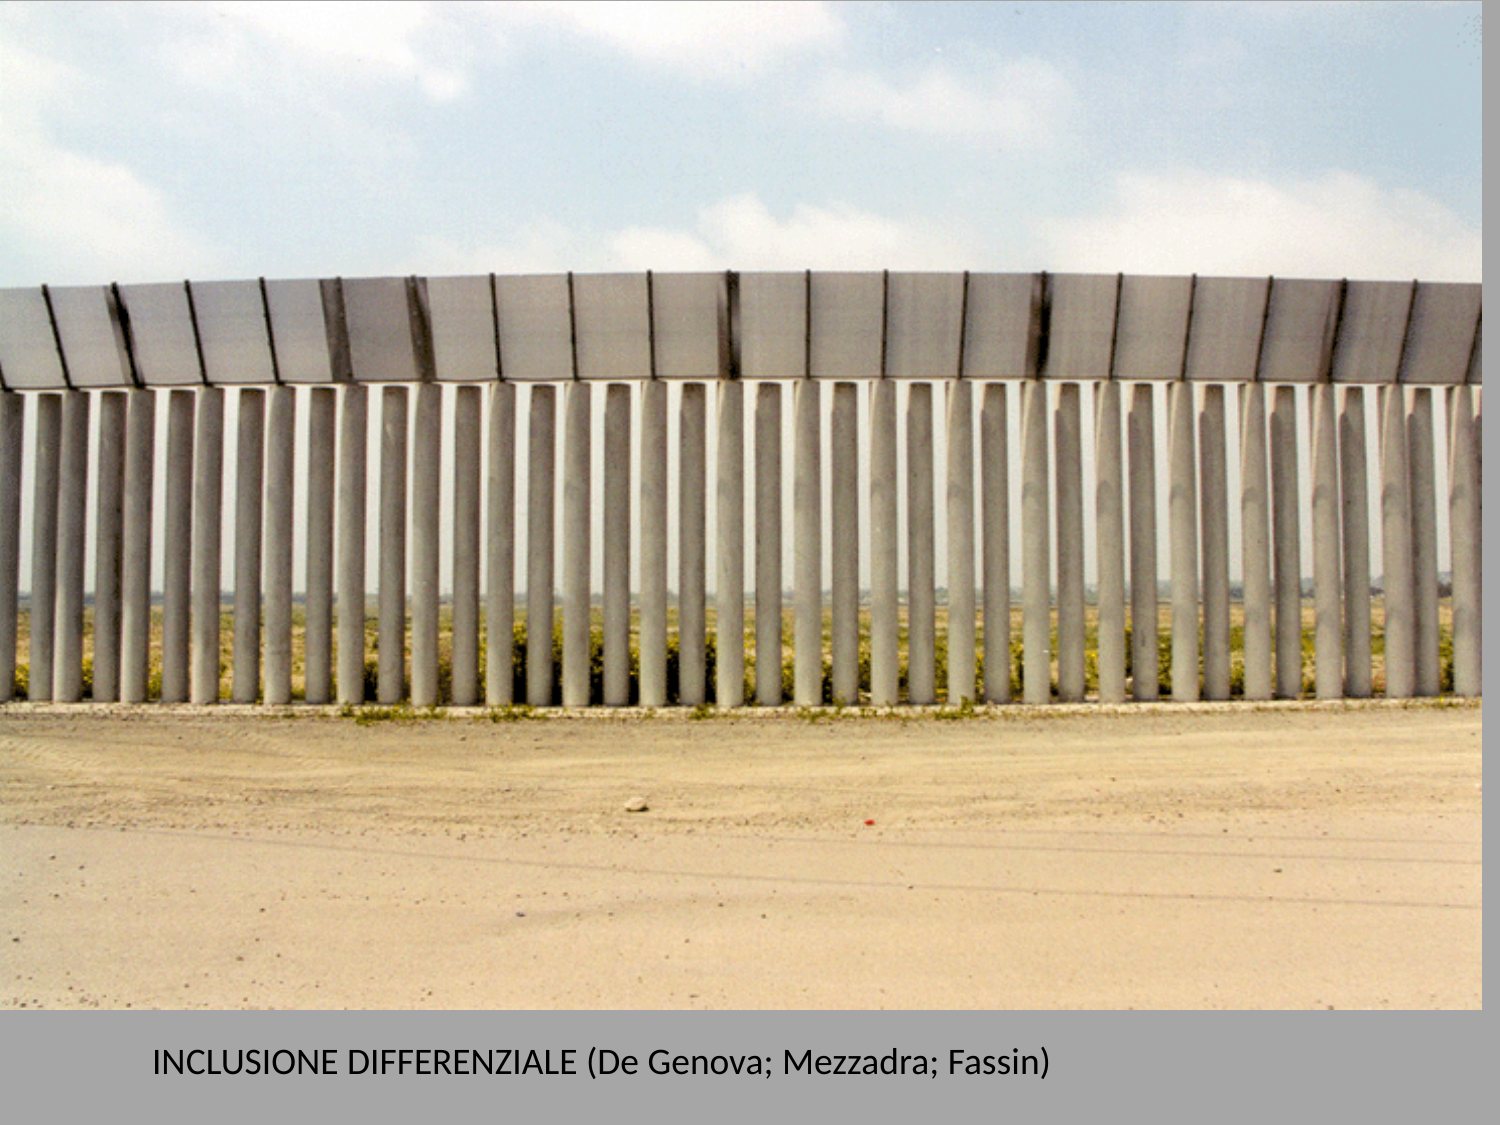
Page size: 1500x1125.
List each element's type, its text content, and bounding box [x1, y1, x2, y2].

text_box INCLUSIONE DIFFERENZIALE (De Genova; Mezzadra; Fassin) [137, 1030, 1500, 1090]
picture [0, 1, 1482, 1010]
